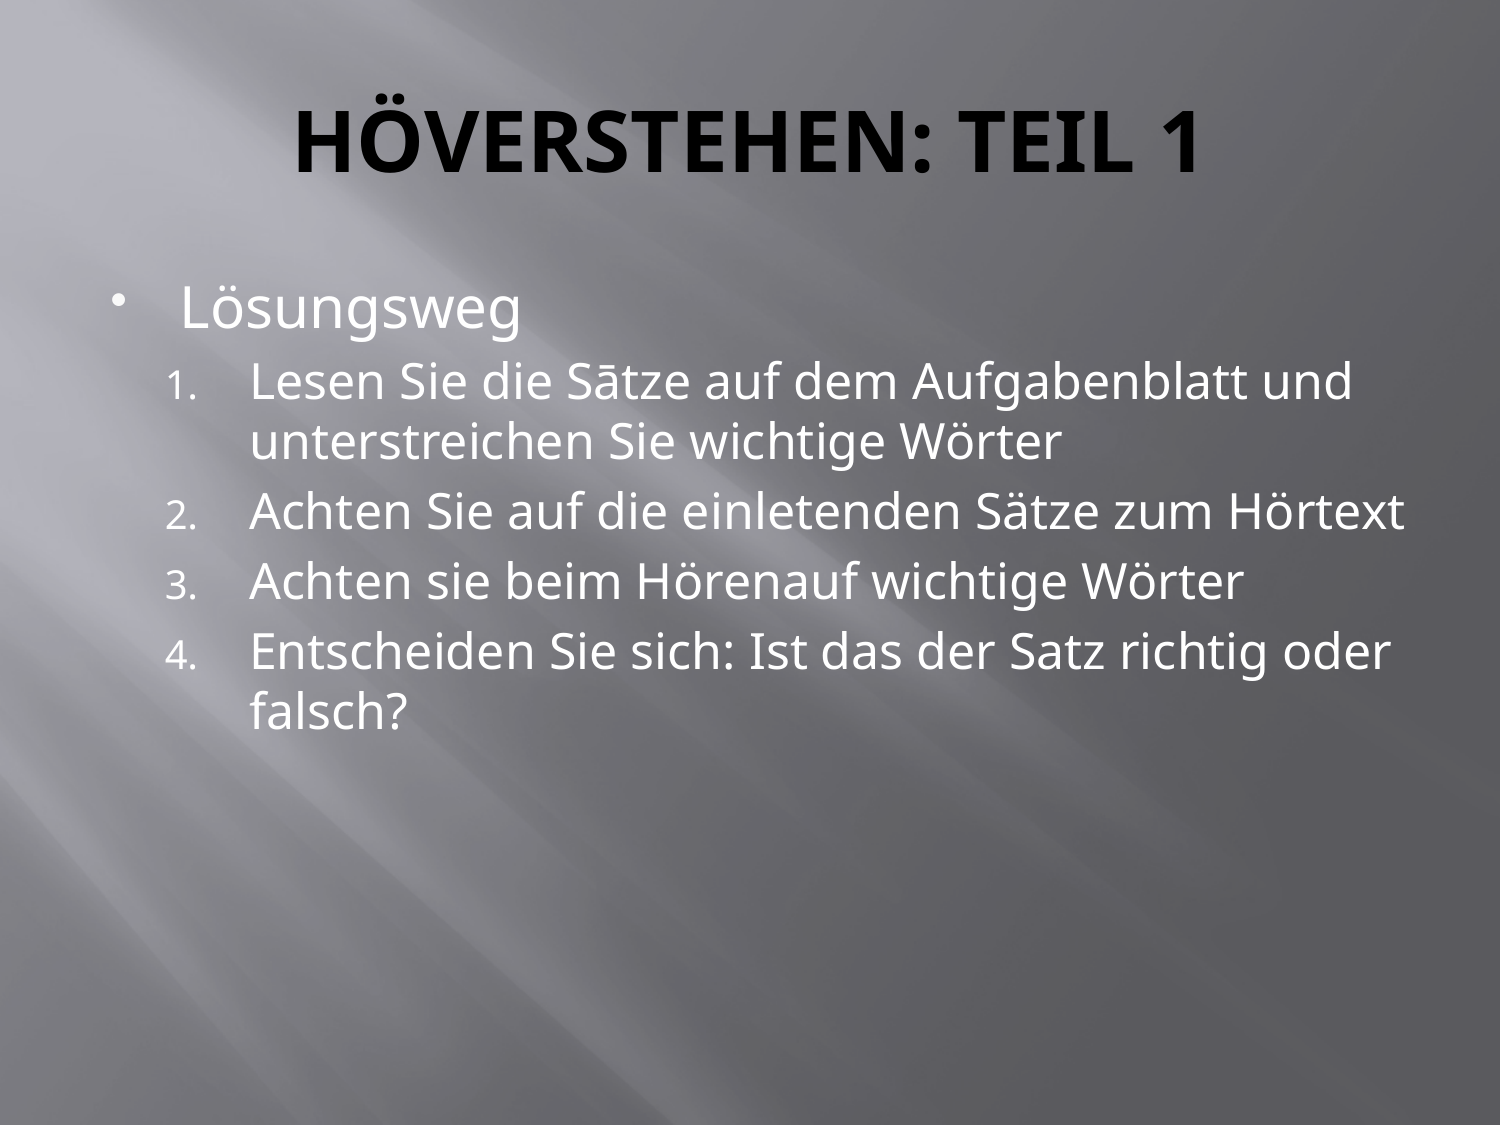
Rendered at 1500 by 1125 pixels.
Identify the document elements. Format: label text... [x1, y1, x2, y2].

title HÖVERSTEHEN: TEIL 1 [75, 45, 1425, 233]
list Lösungsweg Lesen Sie die Sātze auf dem Aufgabenblatt und unterstreichen Sie wichtige Wörter Achten Sie auf die einletenden Sätze zum Hörtext Achten sie beim Hörenauf wichtige Wörter Entscheiden Sie sich: Ist das der Satz richtig oder falsch? [75, 262, 1425, 1035]
